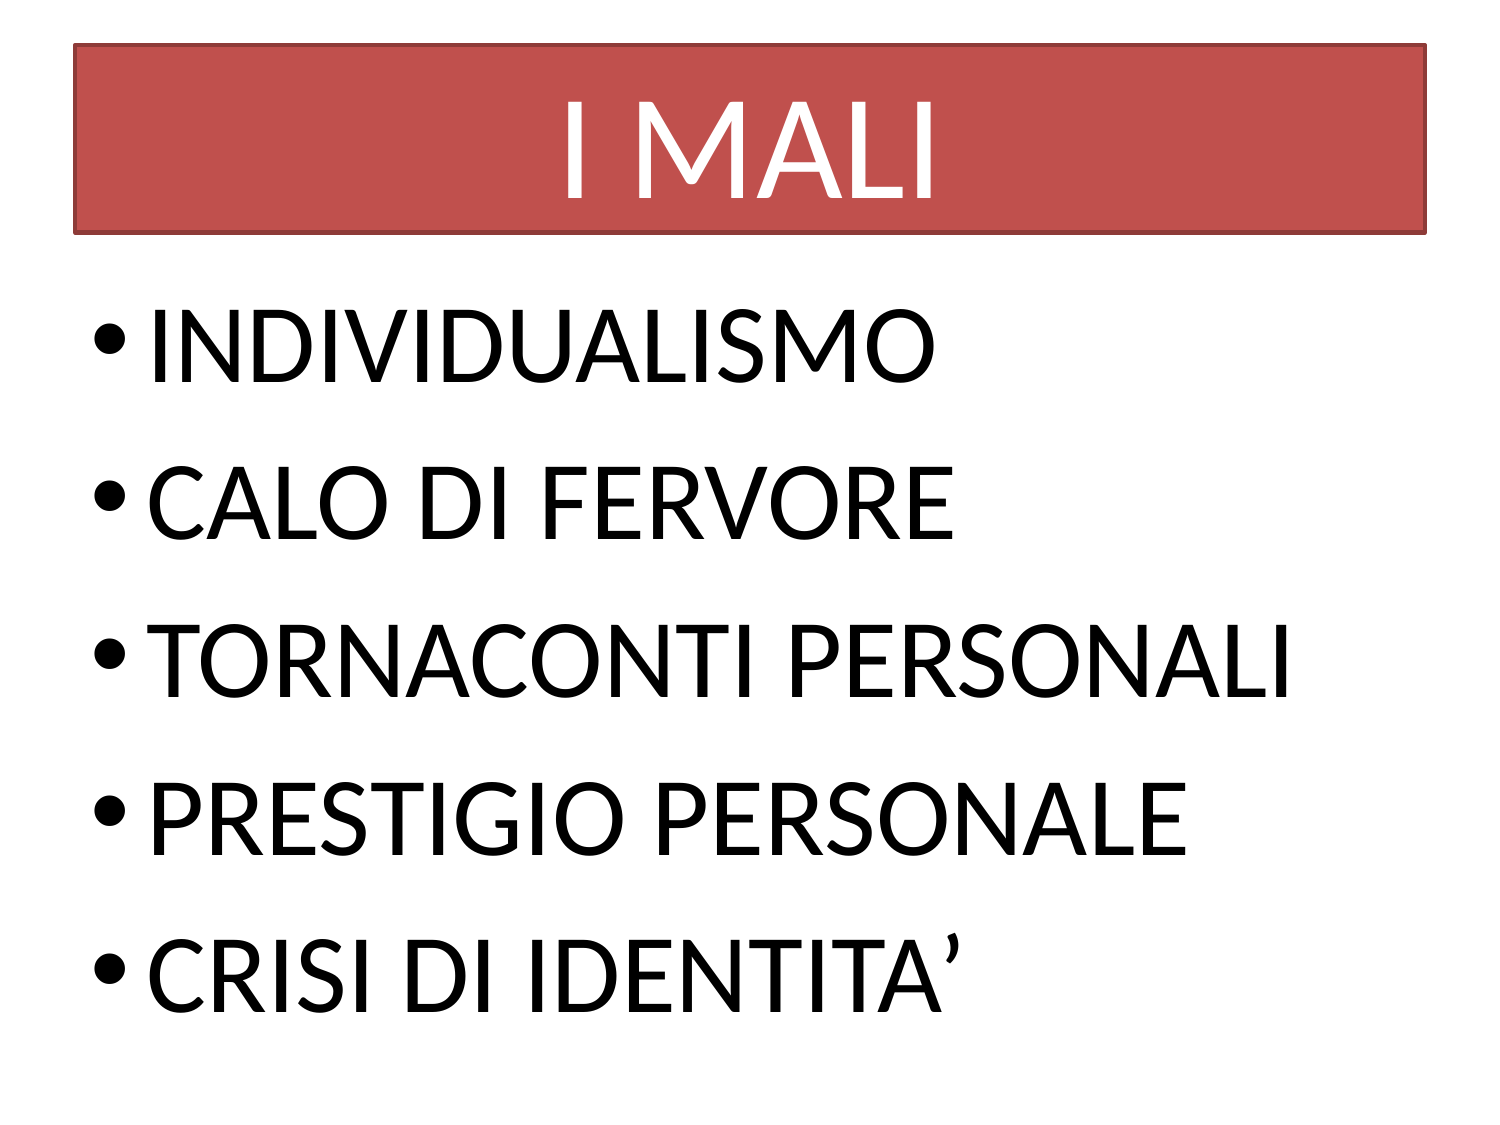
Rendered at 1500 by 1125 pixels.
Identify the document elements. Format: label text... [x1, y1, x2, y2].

list INDIVIDUALISMO CALO DI FERVORE TORNACONTI PERSONALI PRESTIGIO PERSONALE CRISI DI IDENTITA’ [75, 262, 1425, 1005]
title I MALI [73, 43, 1427, 235]
